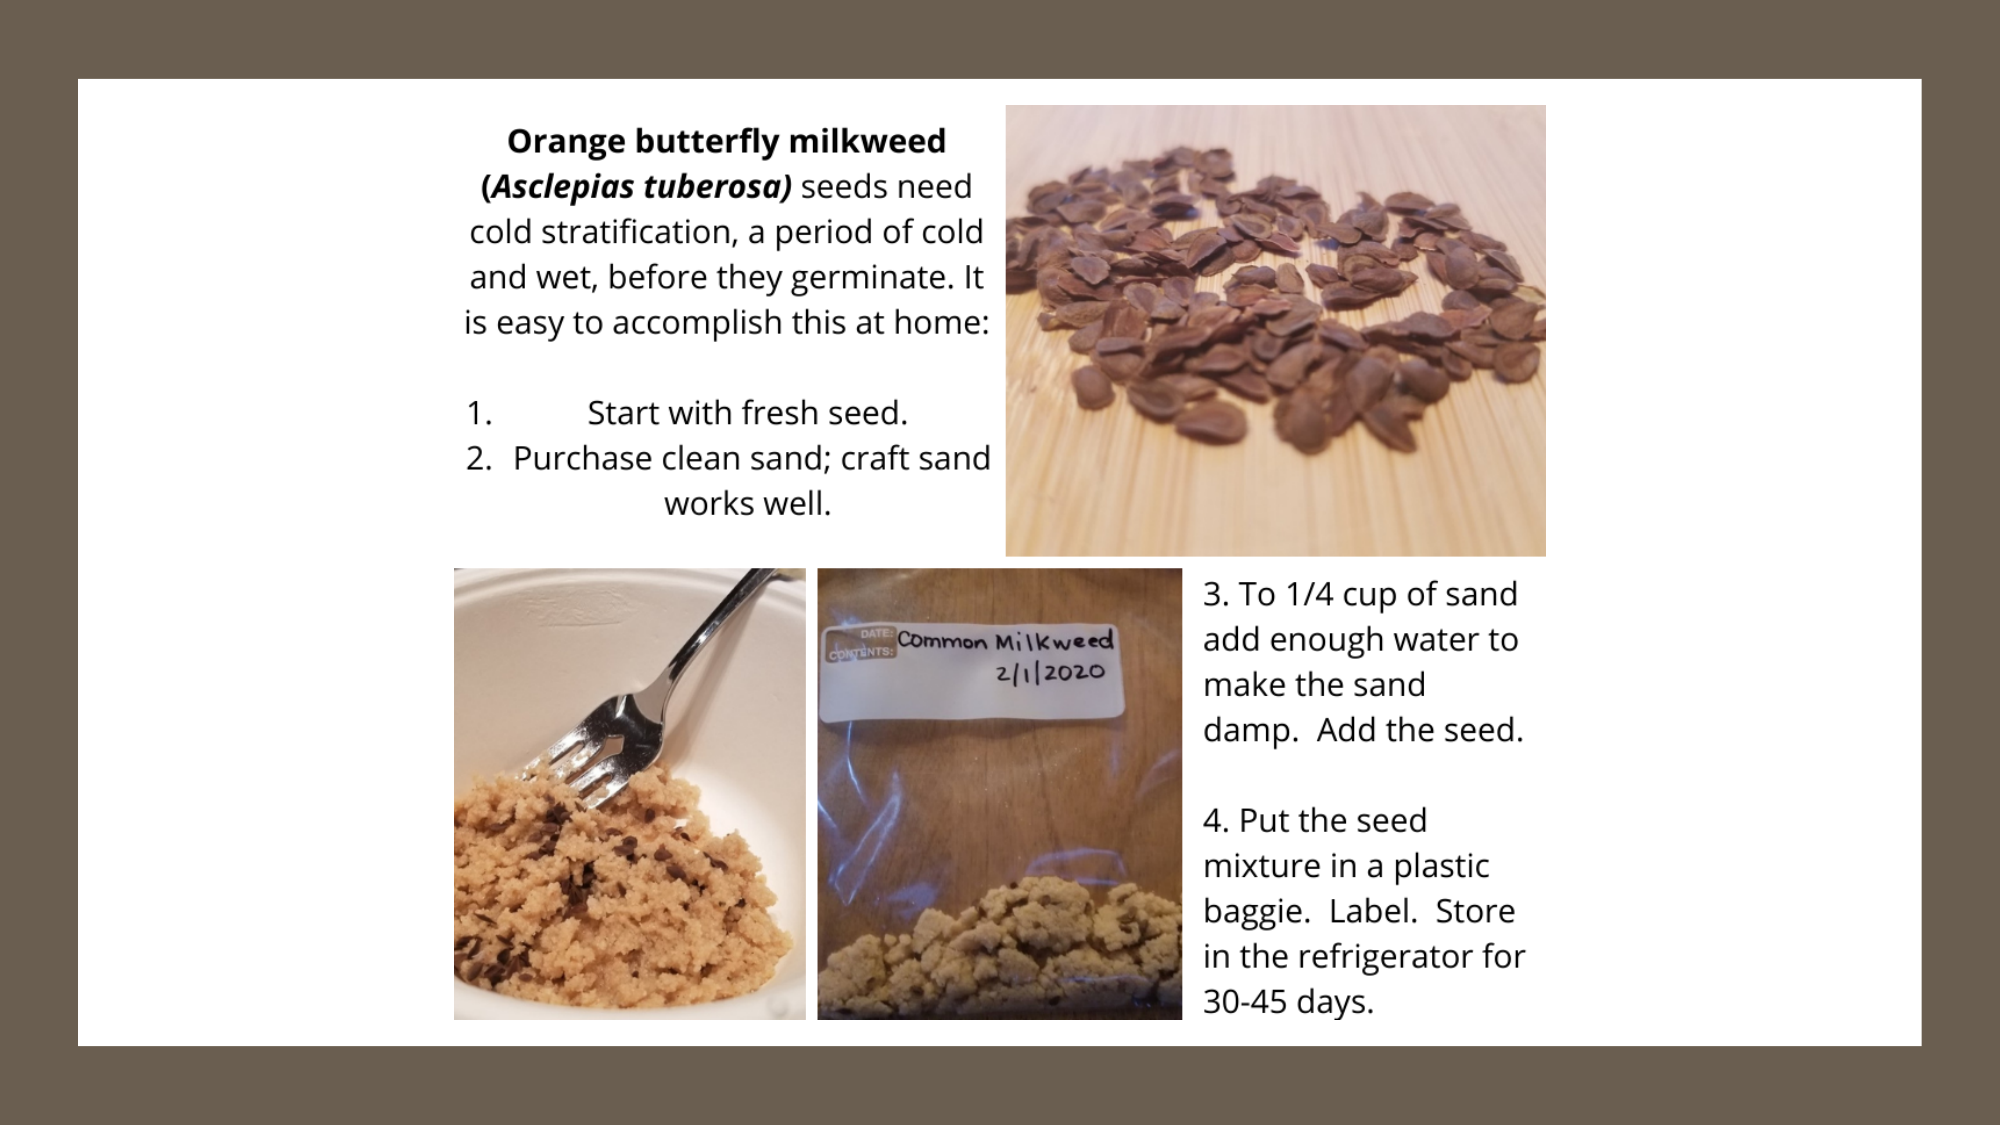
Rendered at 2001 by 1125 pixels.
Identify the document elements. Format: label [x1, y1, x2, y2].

text_box [0, 0, 2000, 1125]
picture [454, 105, 1546, 1020]
text_box [77, 78, 1923, 1047]
